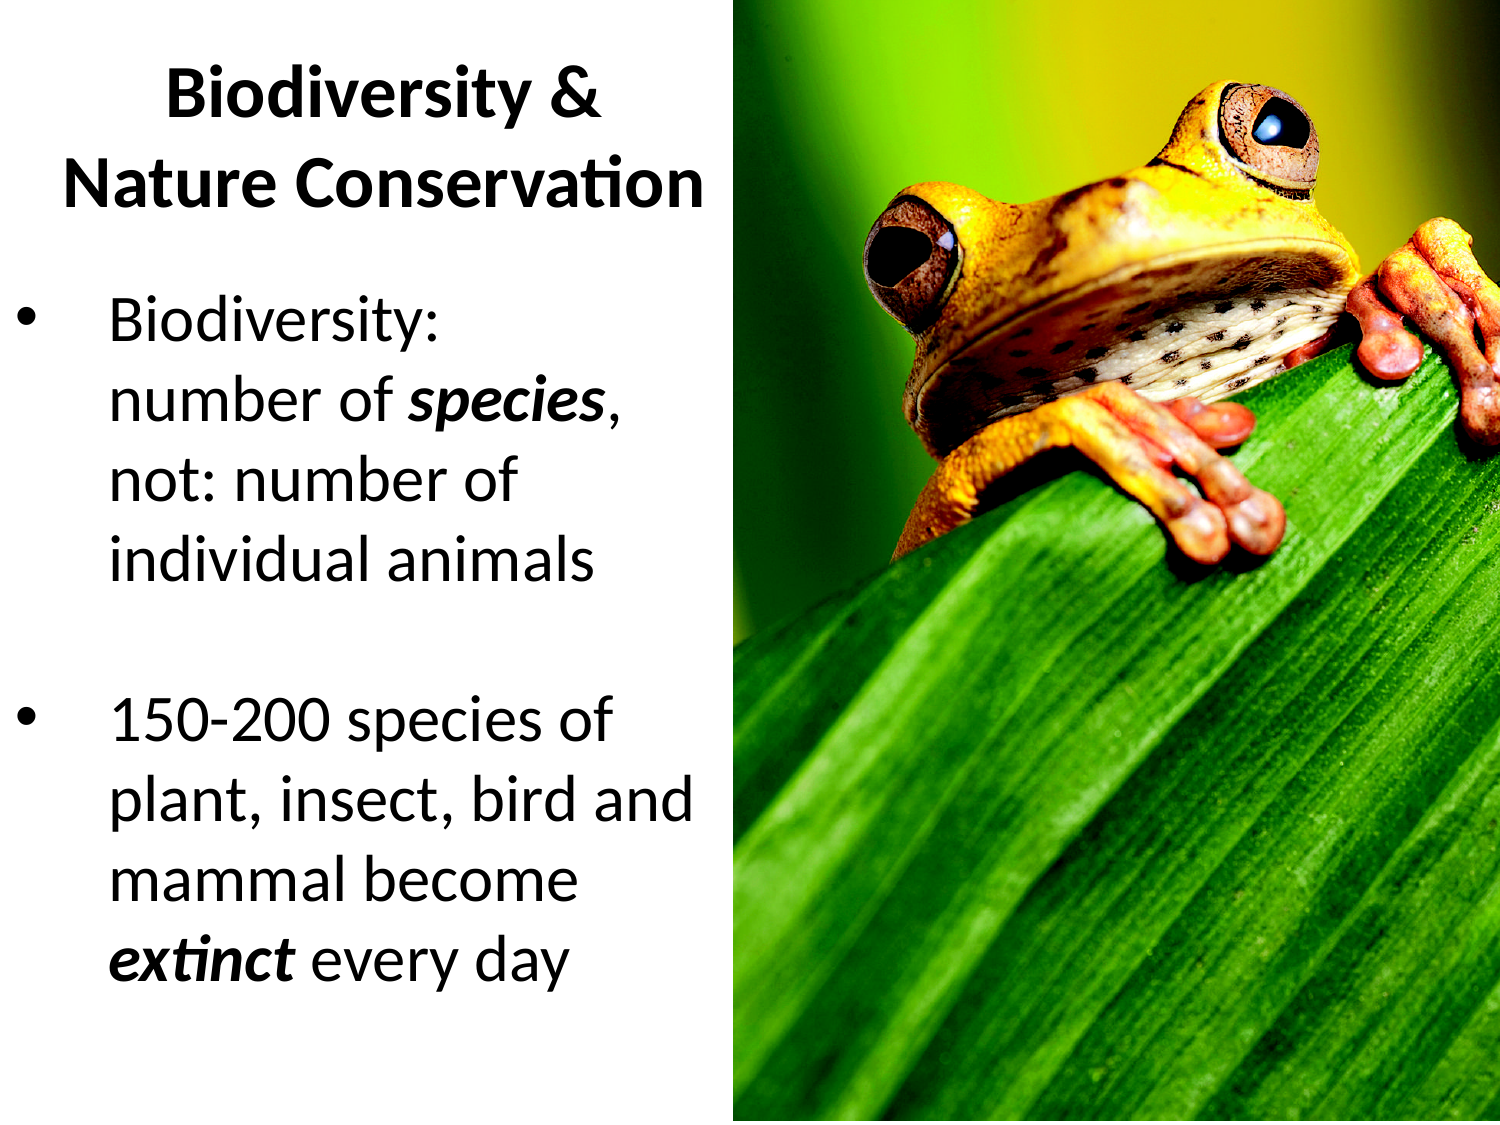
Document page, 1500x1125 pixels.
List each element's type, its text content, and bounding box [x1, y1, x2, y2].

text_box Biodiversity & Nature Conservation [35, 35, 733, 231]
picture [733, 0, 1500, 1125]
text_box Biodiversity: number of species, not: number of individual animals 150-200 species of plant, insect, bird and mammal become extinct every day [0, 267, 733, 1003]
